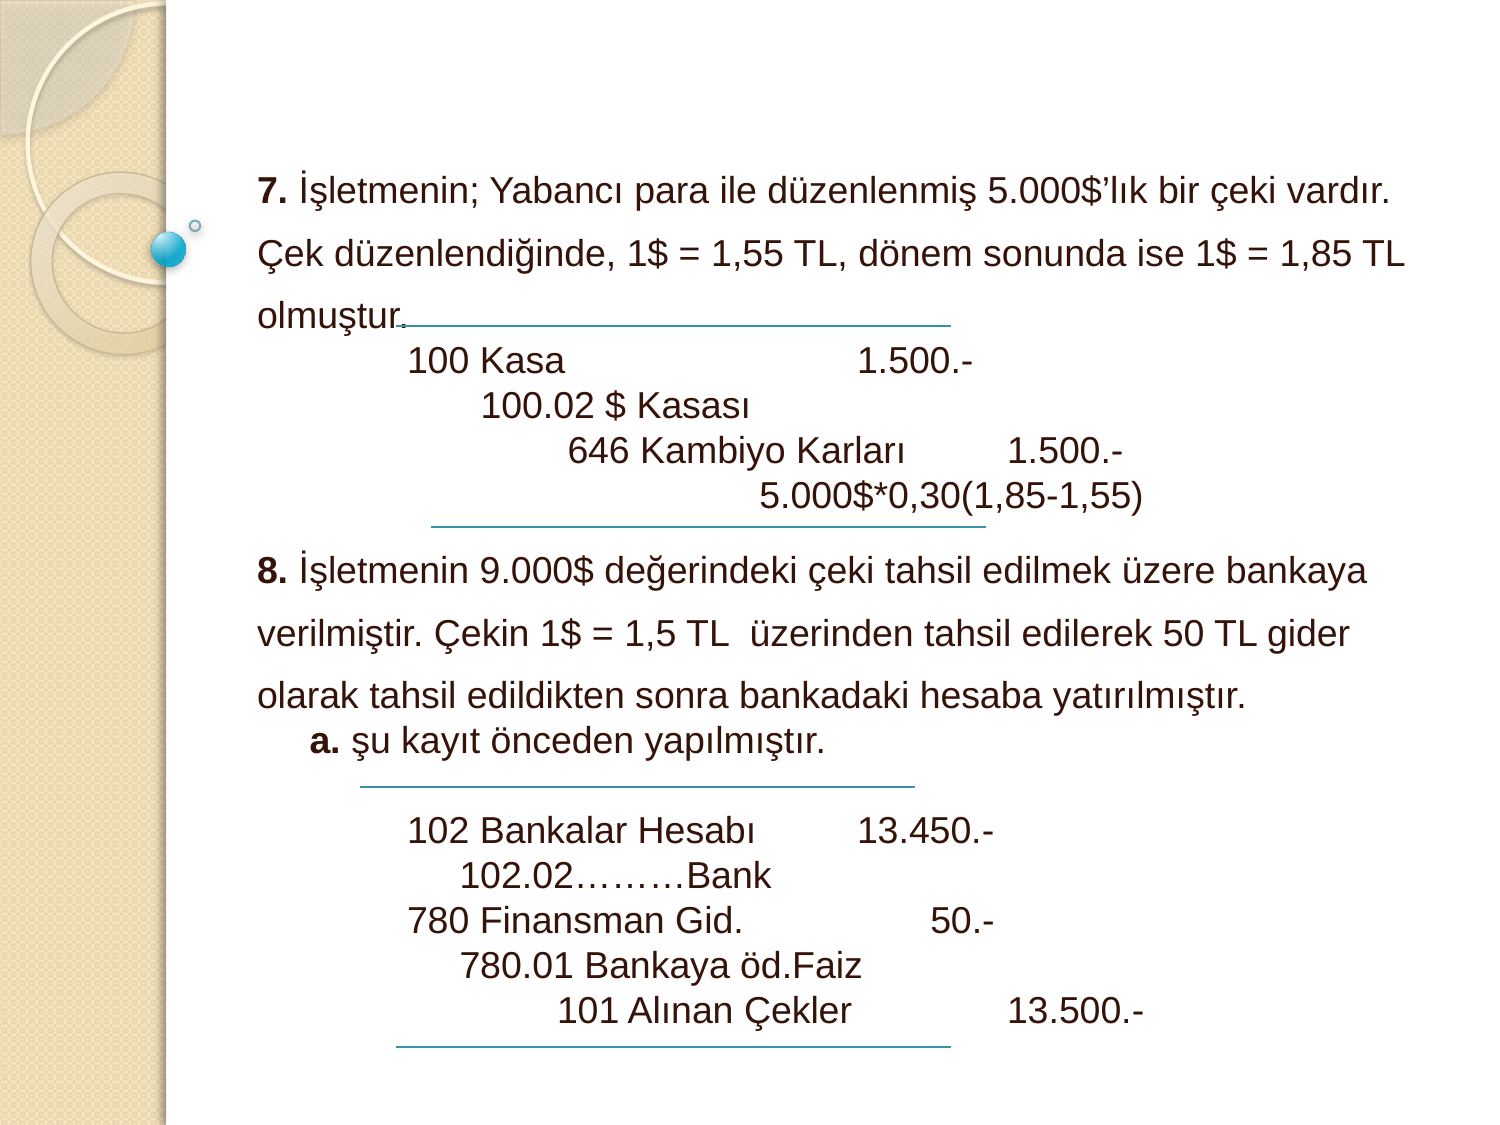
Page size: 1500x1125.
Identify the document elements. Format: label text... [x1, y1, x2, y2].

subtitle 7. İşletmenin; Yabancı para ile düzenlenmiş 5.000$’lık bir çeki vardır. Çek düzenlendiğinde, 1$ = 1,55 TL, dönem sonunda ise 1$ = 1,85 TL olmuştur. 100 Kasa 1.500.- 100.02 $ Kasası 646 Kambiyo Karları 1.500.- 5.000$*0,30(1,85-1,55) 8. İşletmenin 9.000$ değerindeki çeki tahsil edilmek üzere bankaya verilmiştir. Çekin 1$ = 1,5 TL üzerinden tahsil edilerek 50 TL gider olarak tahsil edildikten sonra bankadaki hesaba yatırılmıştır. a. şu kayıt önceden yapılmıştır. 102 Bankalar Hesabı 13.450.- 102.02………Bank 780 Finansman Gid. 50.- 780.01 Bankaya öd.Faiz 101 Alınan Çekler 13.500.- [230, 66, 1471, 1083]
